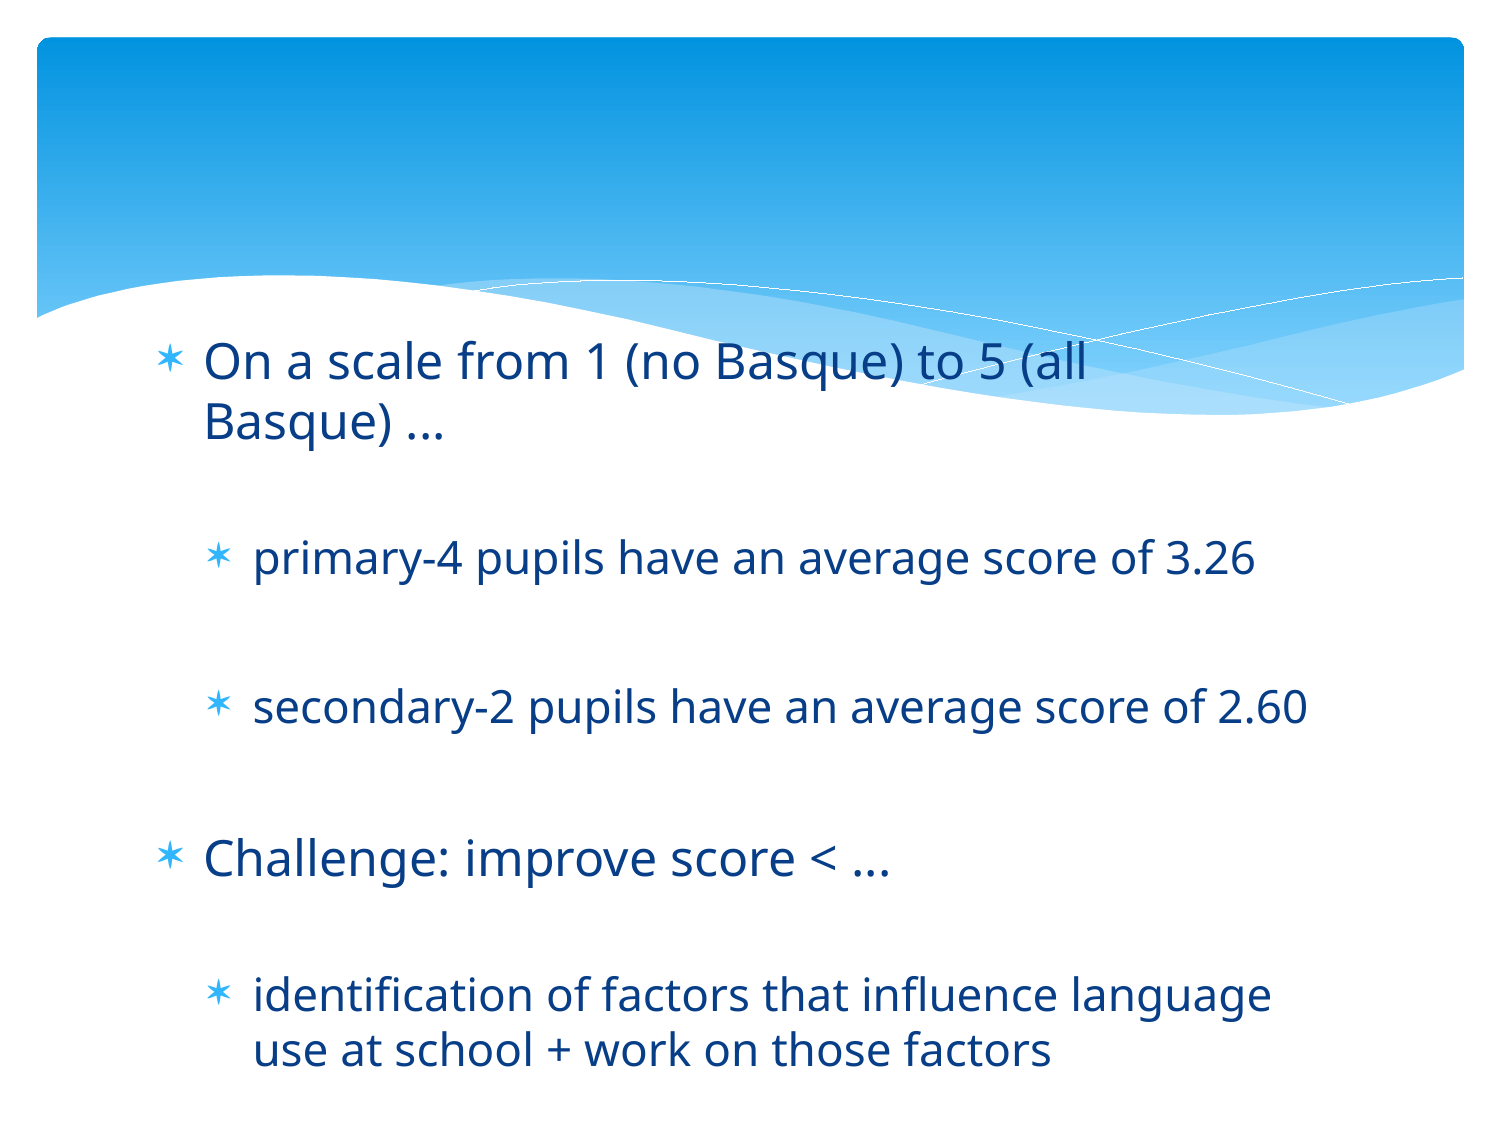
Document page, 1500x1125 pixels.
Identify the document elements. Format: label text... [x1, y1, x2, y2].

list On a scale from 1 (no Basque) to 5 (all Basque) ... primary-4 pupils have an average score of 3.26 secondary-2 pupils have an average score of 2.60 Challenge: improve score < ... identification of factors that influence language use at school + work on those factors [143, 322, 1359, 1005]
